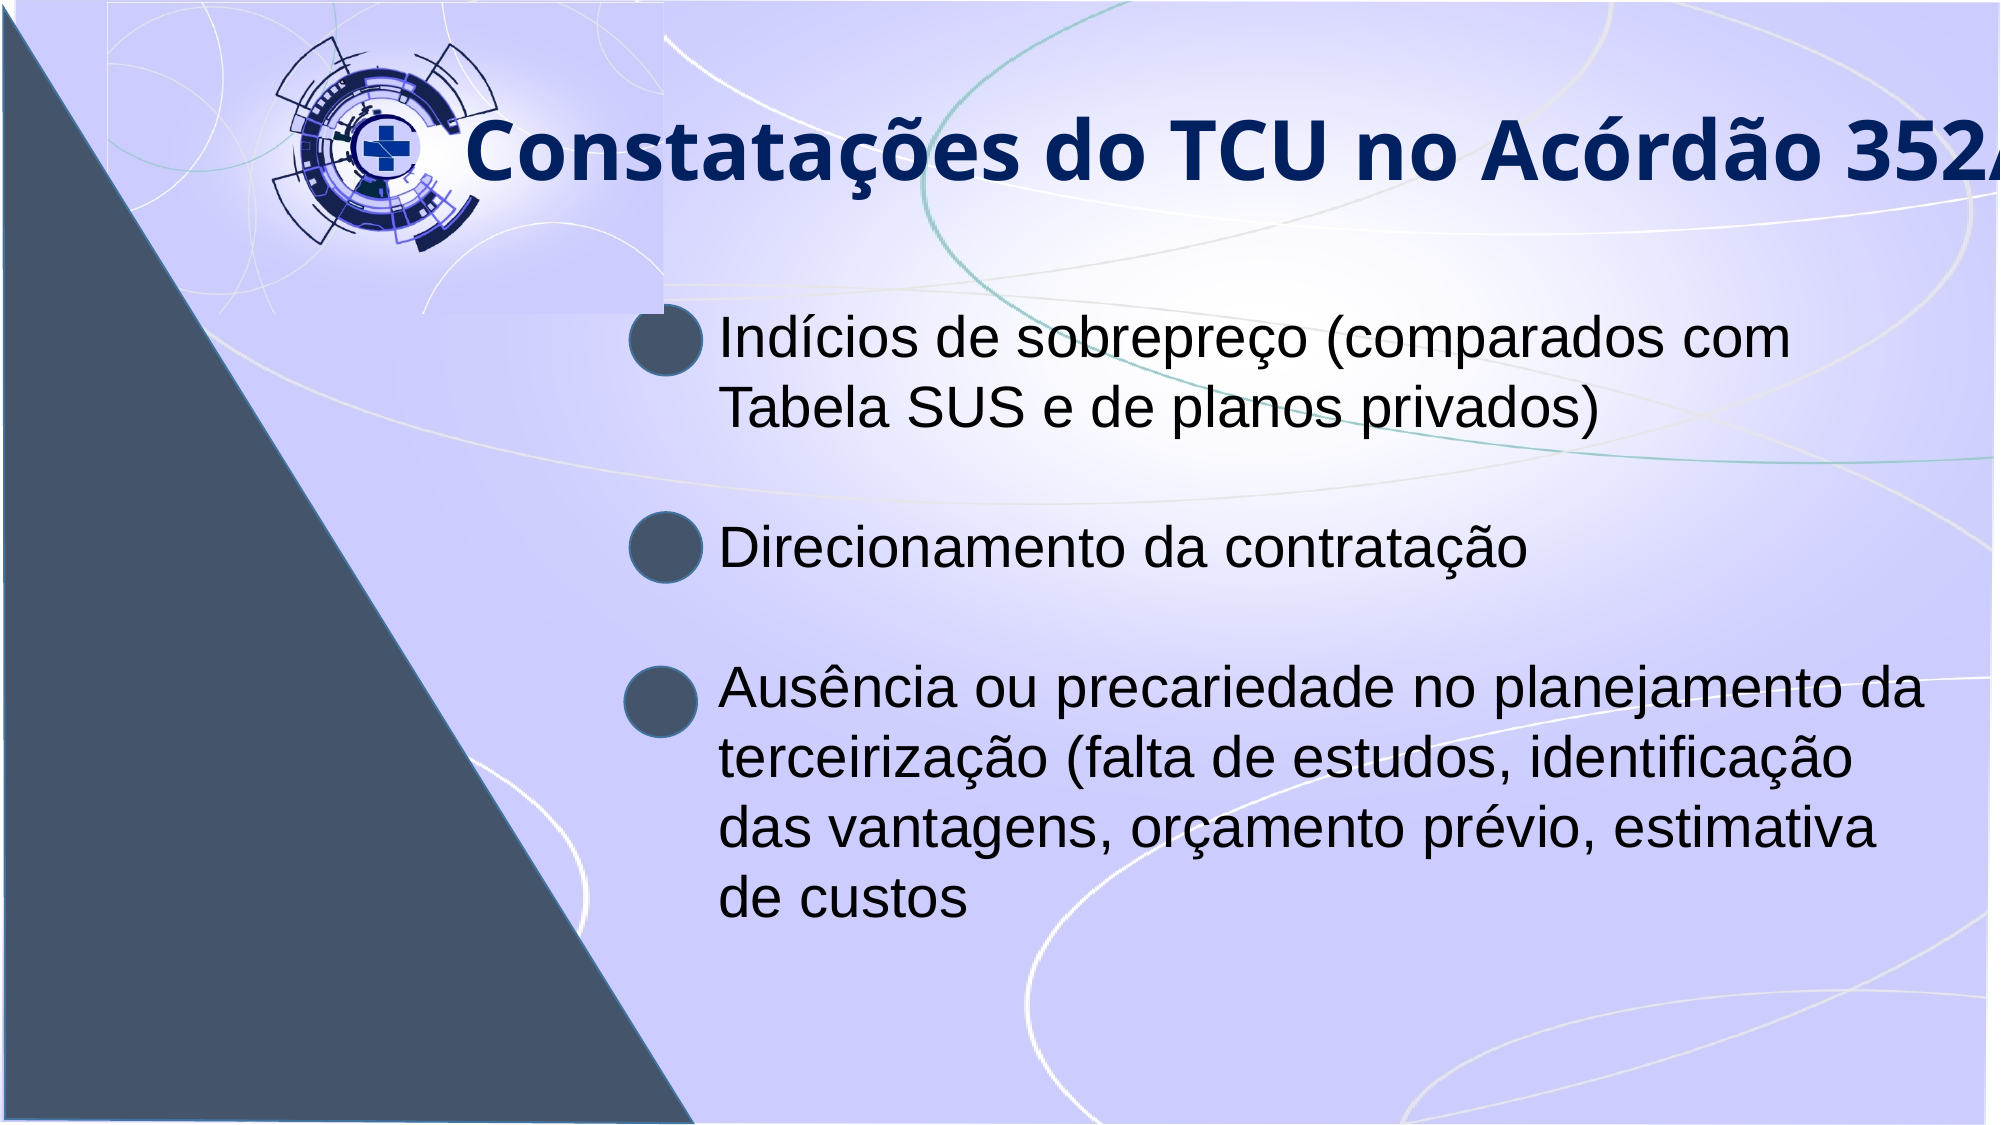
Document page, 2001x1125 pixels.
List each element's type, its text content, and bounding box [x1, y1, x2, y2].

text_box Indícios de sobrepreço (comparados com Tabela SUS e de planos privados) Direcionamento da contratação Ausência ou precariedade no planejamento da terceirização (falta de estudos, identificação das vantagens, orçamento prévio, estimativa de custos [647, 319, 1965, 1125]
text_box [628, 511, 704, 584]
text_box [628, 319, 704, 377]
text_box Constatações do TCU no Acórdão 352/2016 [449, 101, 2000, 319]
text_box [623, 665, 699, 739]
text_box [2, 3, 695, 1125]
picture [0, 0, 2001, 1125]
